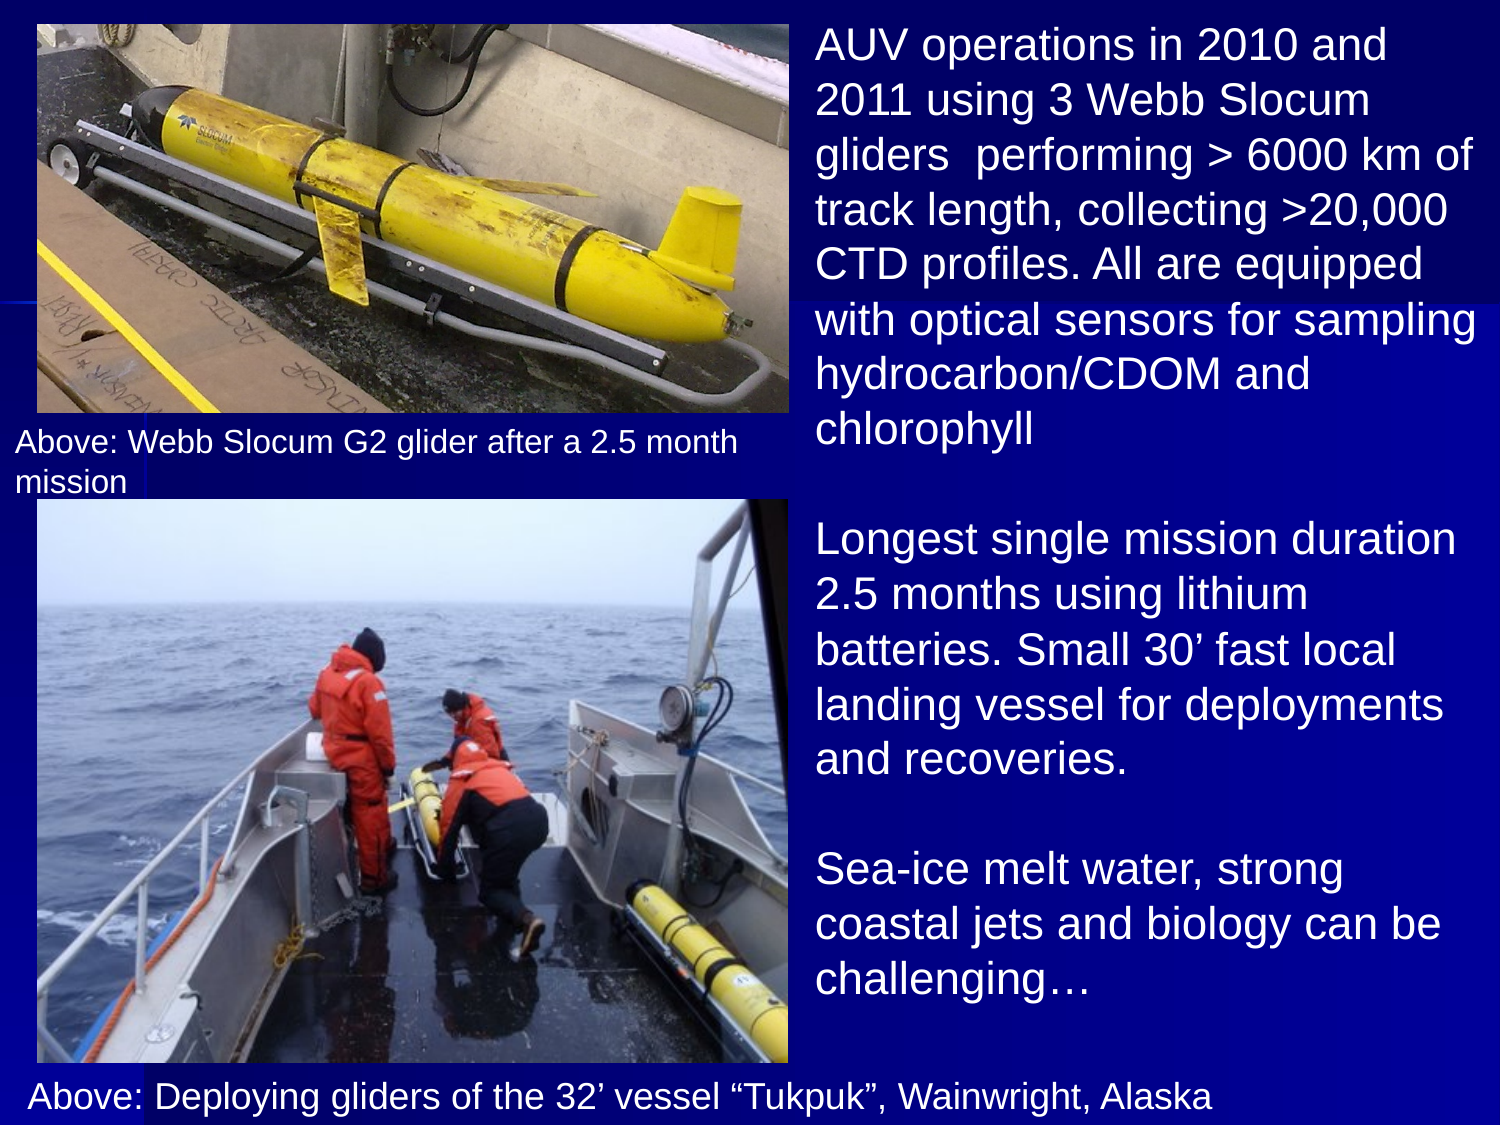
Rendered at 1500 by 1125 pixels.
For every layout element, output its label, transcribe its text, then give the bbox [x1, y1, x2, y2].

text_box Above: Deploying gliders of the 32’ vessel “Tukpuk”, Wainwright, Alaska [12, 1064, 1275, 1125]
picture [37, 499, 788, 1063]
text_box Above: Webb Slocum G2 glider after a 2.5 month mission [0, 412, 788, 507]
text_box AUV operations in 2010 and 2011 using 3 Webb Slocum gliders performing > 6000 km of track length, collecting >20,000 CTD profiles. All are equipped with optical sensors for sampling hydrocarbon/CDOM and chlorophyll Longest single mission duration 2.5 months using lithium batteries. Small 30’ fast local landing vessel for deployments and recoveries. Sea-ice melt water, strong coastal jets and biology can be challenging… [800, 6, 1500, 1125]
picture [37, 24, 789, 413]
